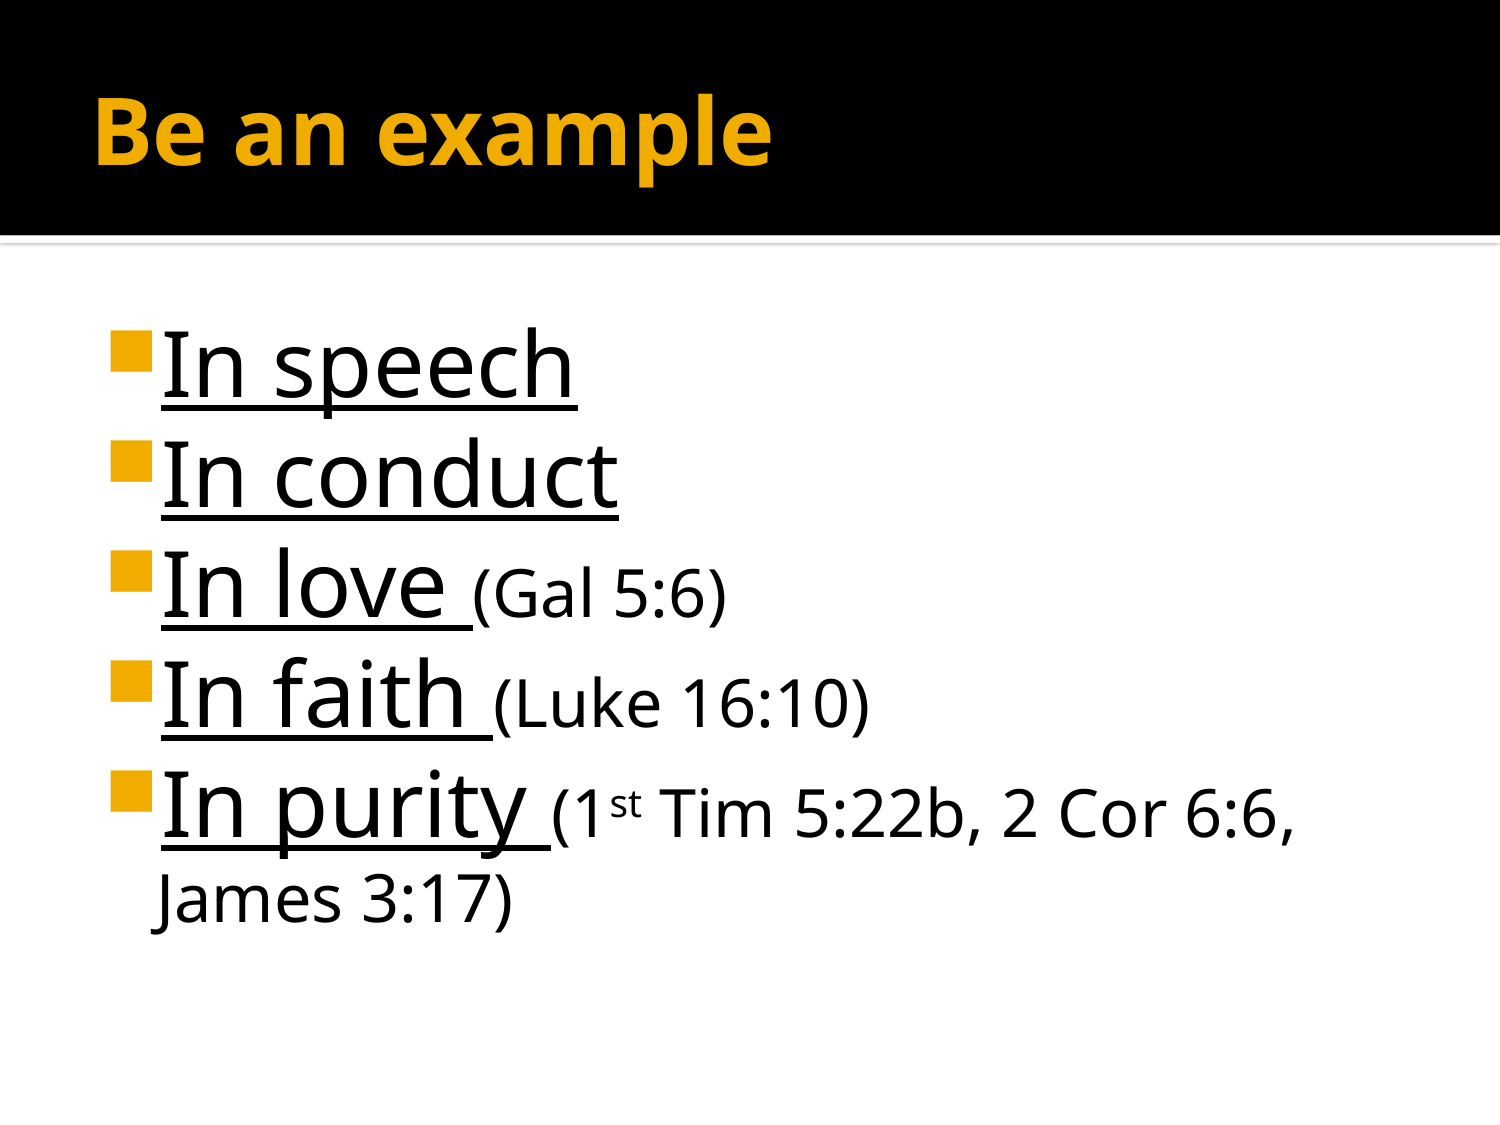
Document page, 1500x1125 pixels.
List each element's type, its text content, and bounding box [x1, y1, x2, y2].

list In speech In conduct In love (Gal 5:6) In faith (Luke 16:10) In purity (1st Tim 5:22b, 2 Cor 6:6, James 3:17) [75, 291, 1425, 1050]
title Be an example [75, 25, 1425, 231]
